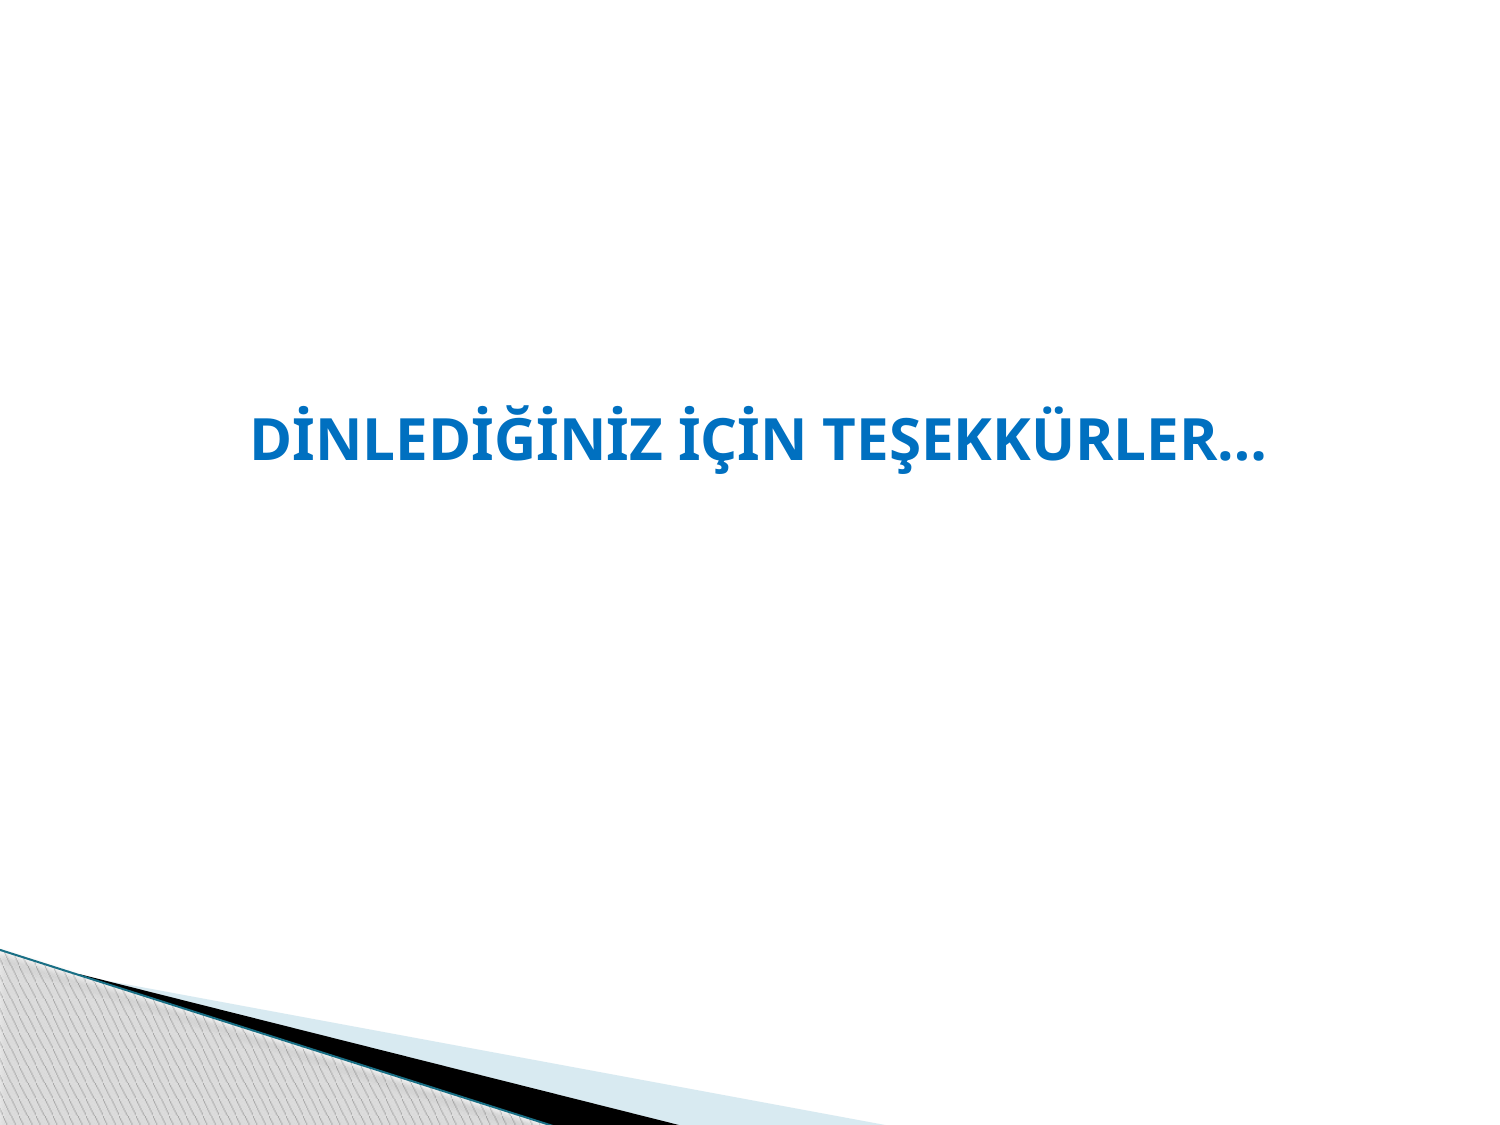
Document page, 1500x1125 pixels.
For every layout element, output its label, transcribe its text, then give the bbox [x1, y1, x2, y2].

list DİNLEDİĞİNİZ İÇİN TEŞEKKÜRLER… [75, 243, 1425, 986]
